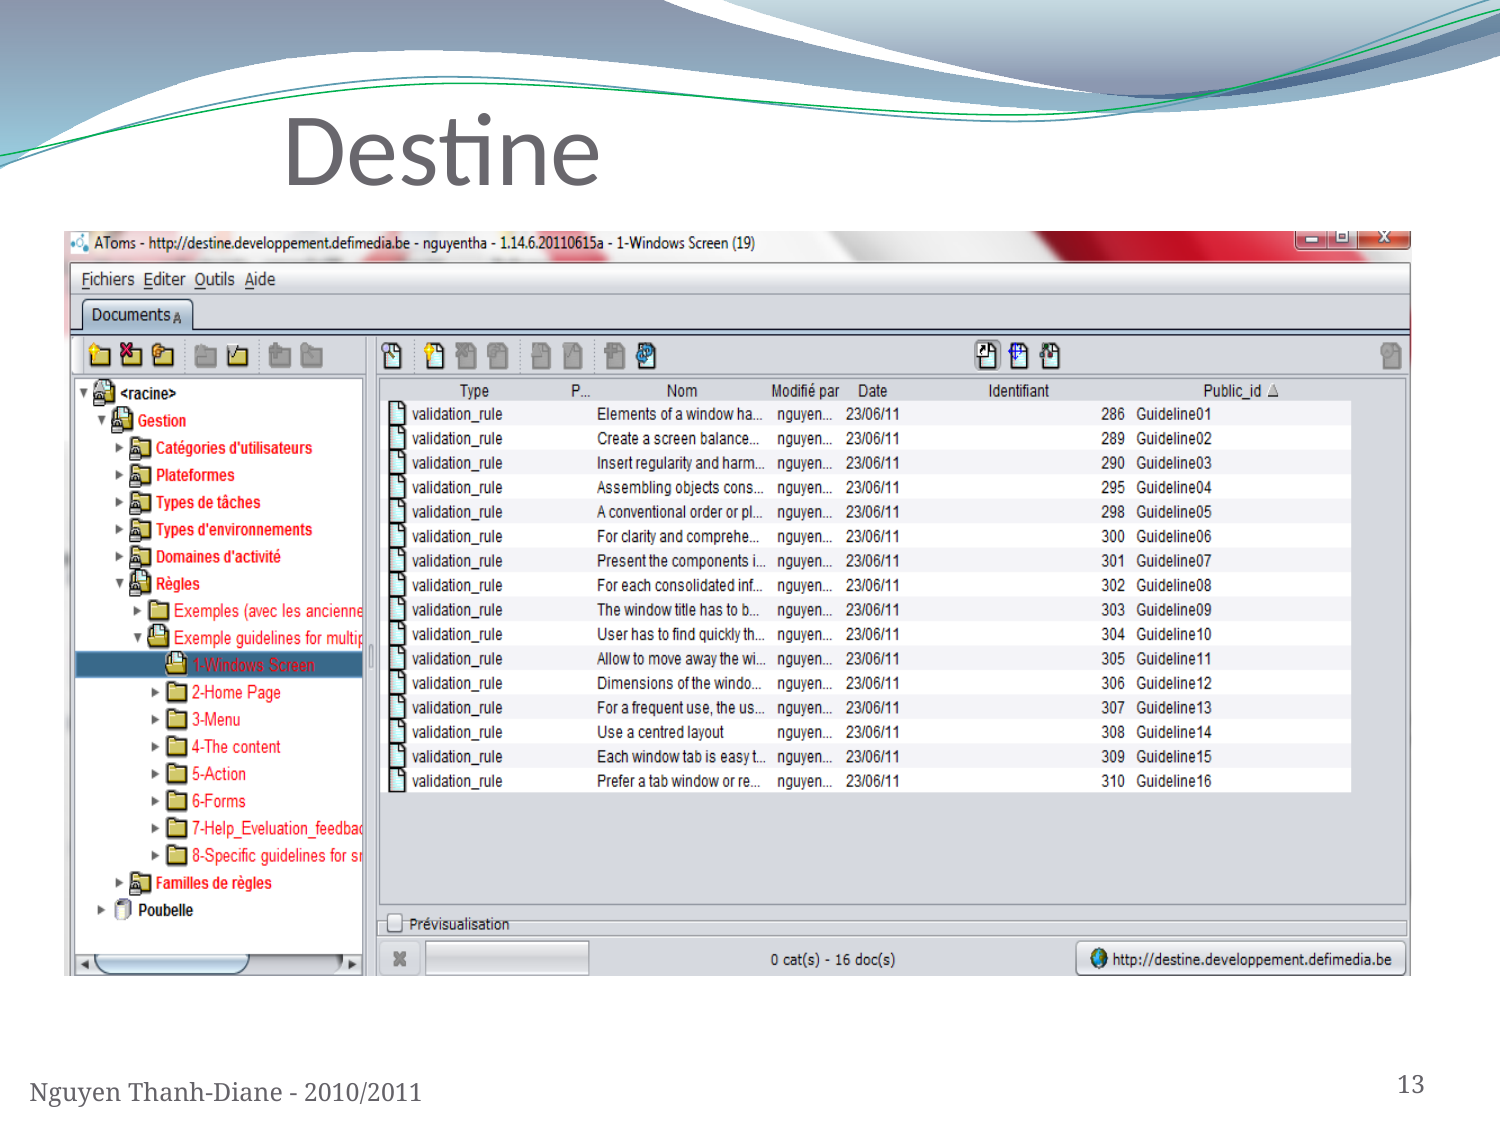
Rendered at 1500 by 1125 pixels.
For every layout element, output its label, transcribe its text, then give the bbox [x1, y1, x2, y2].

footer Nguyen Thanh-Diane - 2010/2011 [29, 1046, 580, 1107]
slide_number 13 [1299, 1042, 1425, 1103]
picture [64, 231, 1412, 977]
title Destine [171, 66, 715, 207]
